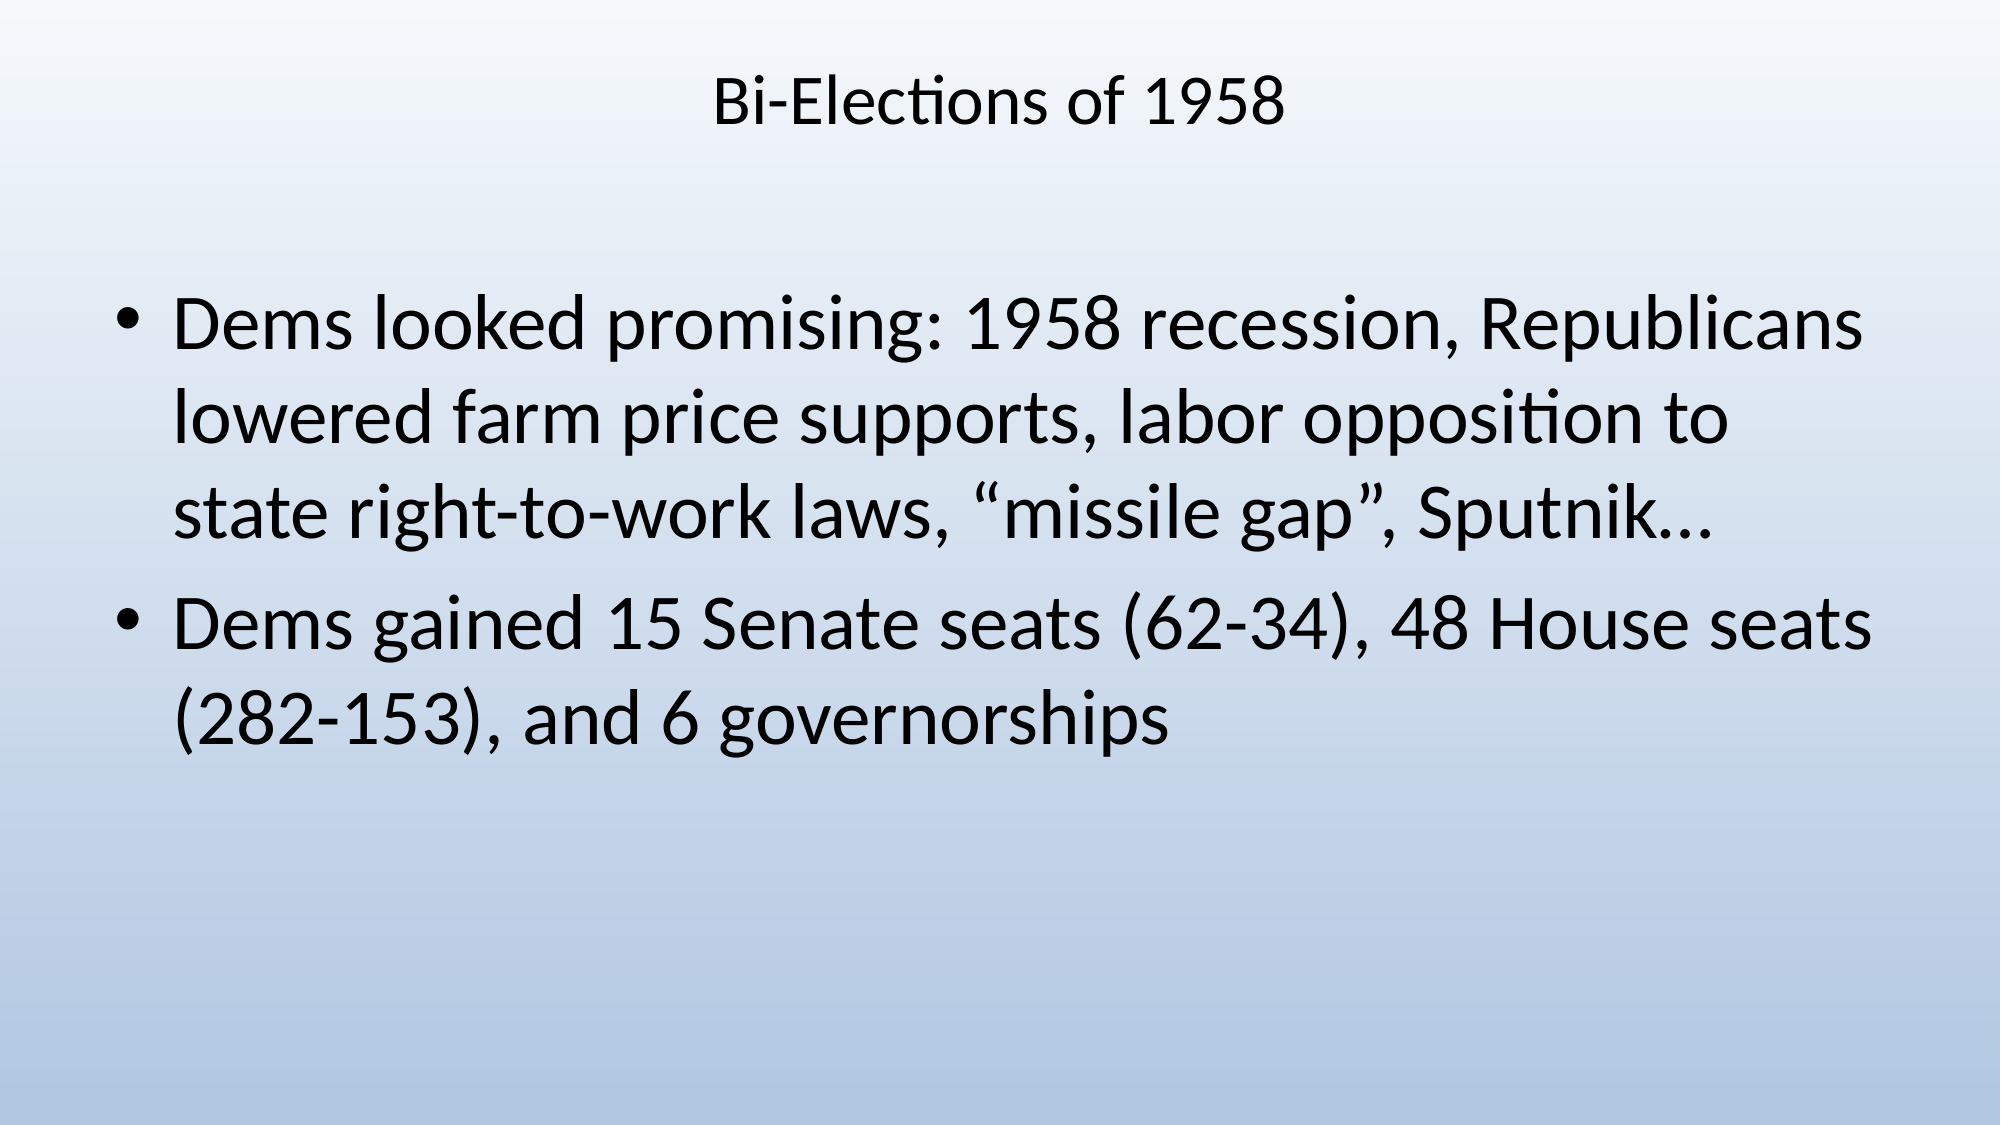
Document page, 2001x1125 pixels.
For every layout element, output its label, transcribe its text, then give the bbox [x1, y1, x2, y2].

title Bi-Elections of 1958 [99, 45, 1900, 233]
list Dems looked promising: 1958 recession, Republicans lowered farm price supports, labor opposition to state right-to-work laws, “missile gap”, Sputnik… Dems gained 15 Senate seats (62-34), 48 House seats (282-153), and 6 governorships [99, 262, 1900, 1005]
